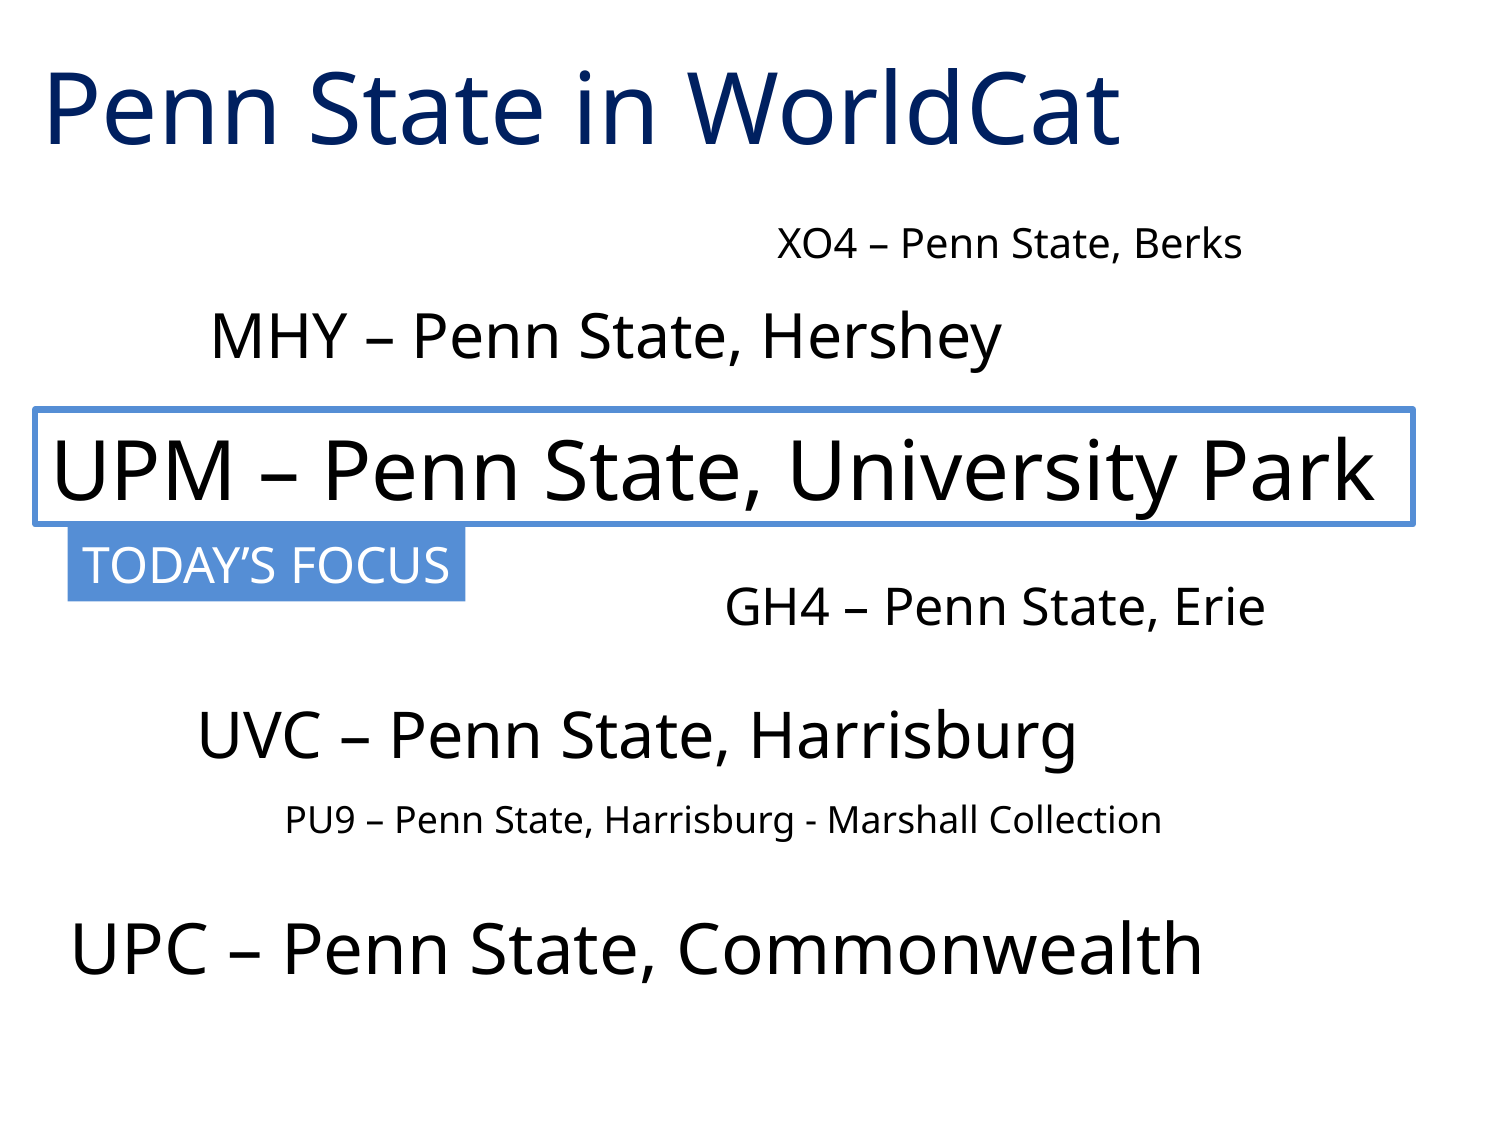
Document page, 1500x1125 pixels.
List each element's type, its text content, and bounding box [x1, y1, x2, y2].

text_box MHY – Penn State, Hershey [194, 288, 1018, 379]
text_box TODAY’S FOCUS [67, 526, 466, 602]
text_box Penn State in WorldCat [26, 37, 1163, 172]
text_box GH4 – Penn State, Erie [709, 565, 1282, 644]
text_box PU9 – Penn State, Harrisburg - Marshall Collection [269, 789, 1179, 849]
text_box XO4 – Penn State, Berks [762, 209, 1258, 274]
text_box UPM – Penn State, University Park [35, 409, 1413, 525]
text_box UPC – Penn State, Commonwealth [54, 896, 1222, 996]
text_box UVC – Penn State, Harrisburg [181, 686, 1095, 779]
